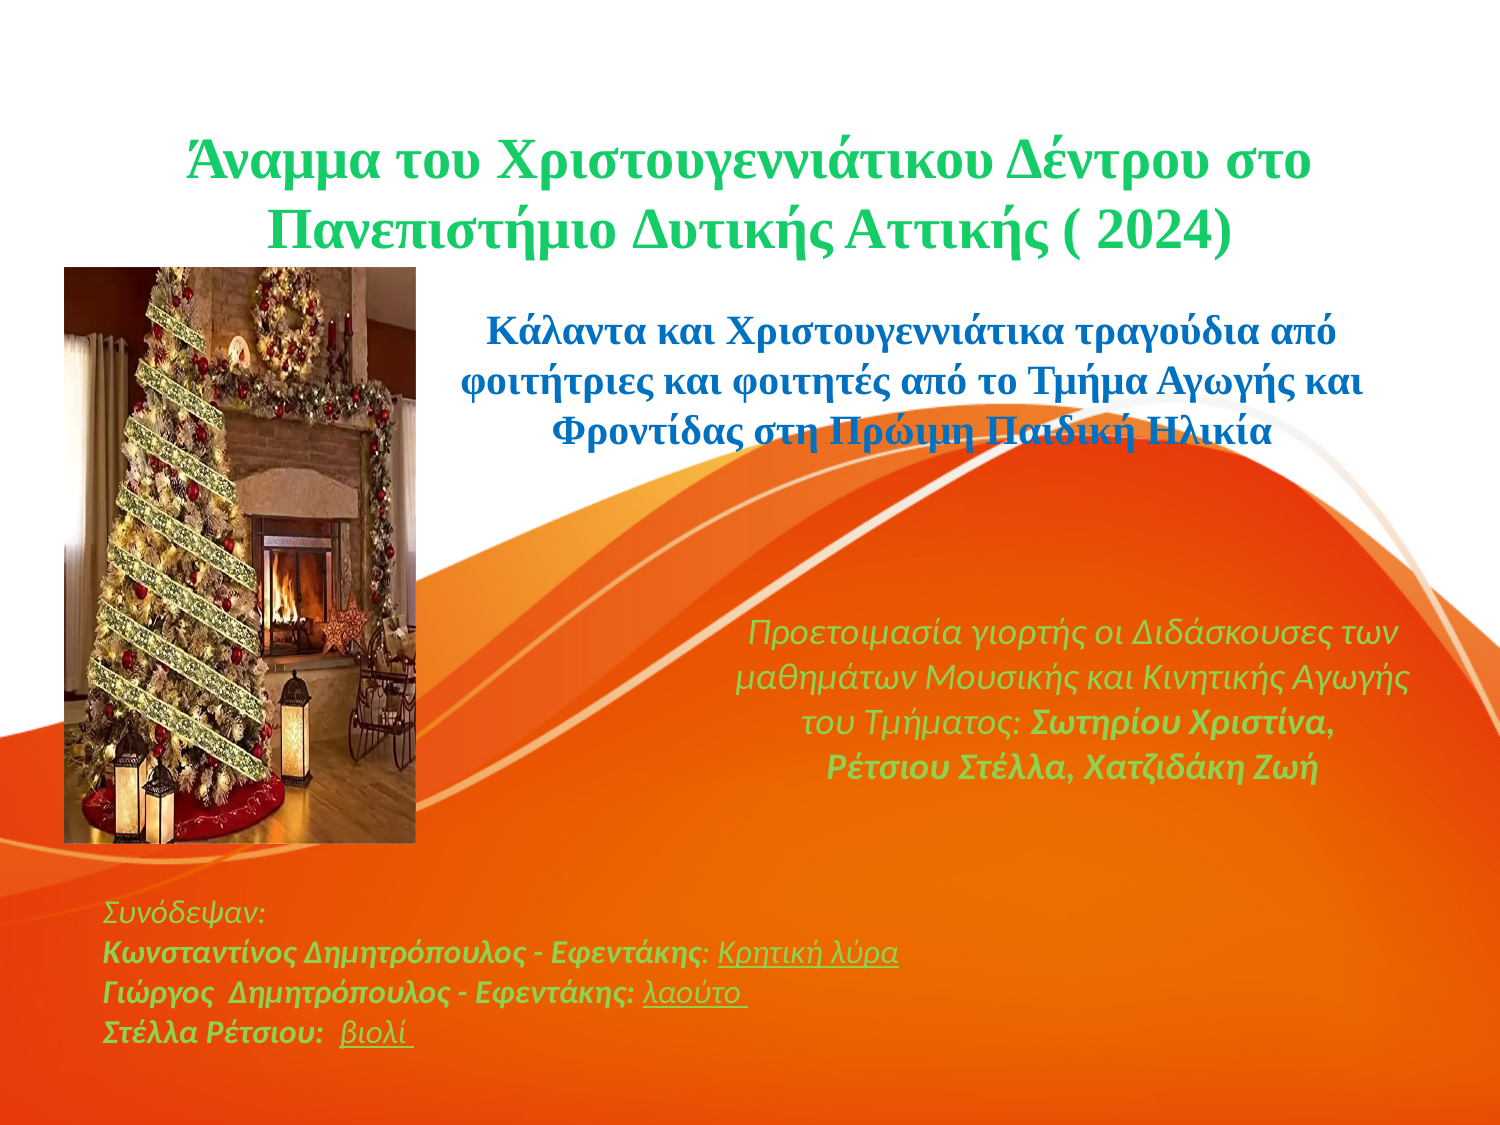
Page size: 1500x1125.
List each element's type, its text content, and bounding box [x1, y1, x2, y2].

text_box Συνόδεψαν: Κωνσταντίνος Δημητρόπουλος - Εφεντάκης: Κρητική λύρα Γιώργος Δημητρόπουλος - Εφεντάκης: λαούτο Στέλλα Ρέτσιου: βιολί [87, 883, 1167, 1070]
subtitle Κάλαντα και Χριστουγεννιάτικα τραγούδια από φοιτήτριες και φοιτητές από το Τμήμα Αγωγής και Φροντίδας στη Πρώιμη Παιδική Ηλικία [416, 295, 1425, 547]
title Άναμμα του Χριστουγεννιάτικου Δέντρου στο Πανεπιστήμιο Δυτικής Αττικής ( 2024) [76, 101, 1424, 280]
picture [0, 42, 1500, 1125]
text_box Προετοιμασία γιορτής οι Διδάσκουσες των μαθημάτων Μουσικής και Κινητικής Αγωγής του Τμήματος: Σωτηρίου Χριστίνα, Ρέτσιου Στέλλα, Χατζιδάκη Ζωή [711, 599, 1435, 800]
